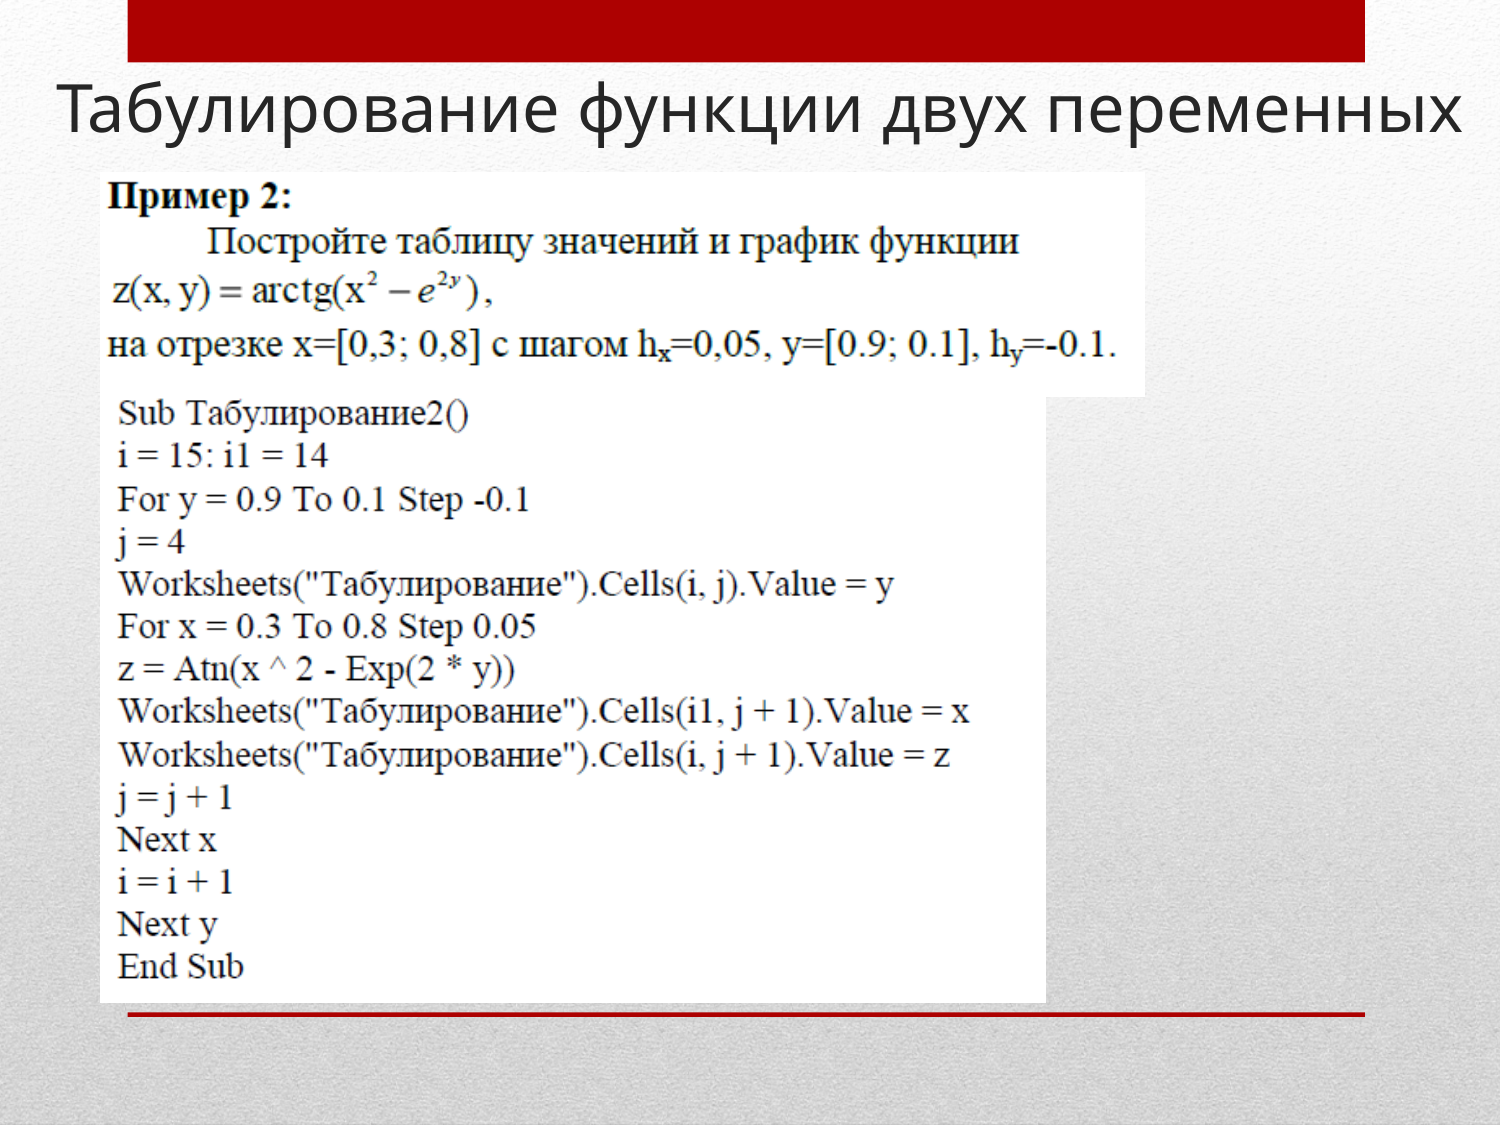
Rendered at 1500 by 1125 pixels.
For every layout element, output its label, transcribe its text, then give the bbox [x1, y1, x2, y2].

title Табулирование функции двух переменных [41, 34, 1500, 153]
picture [99, 171, 1145, 1004]
